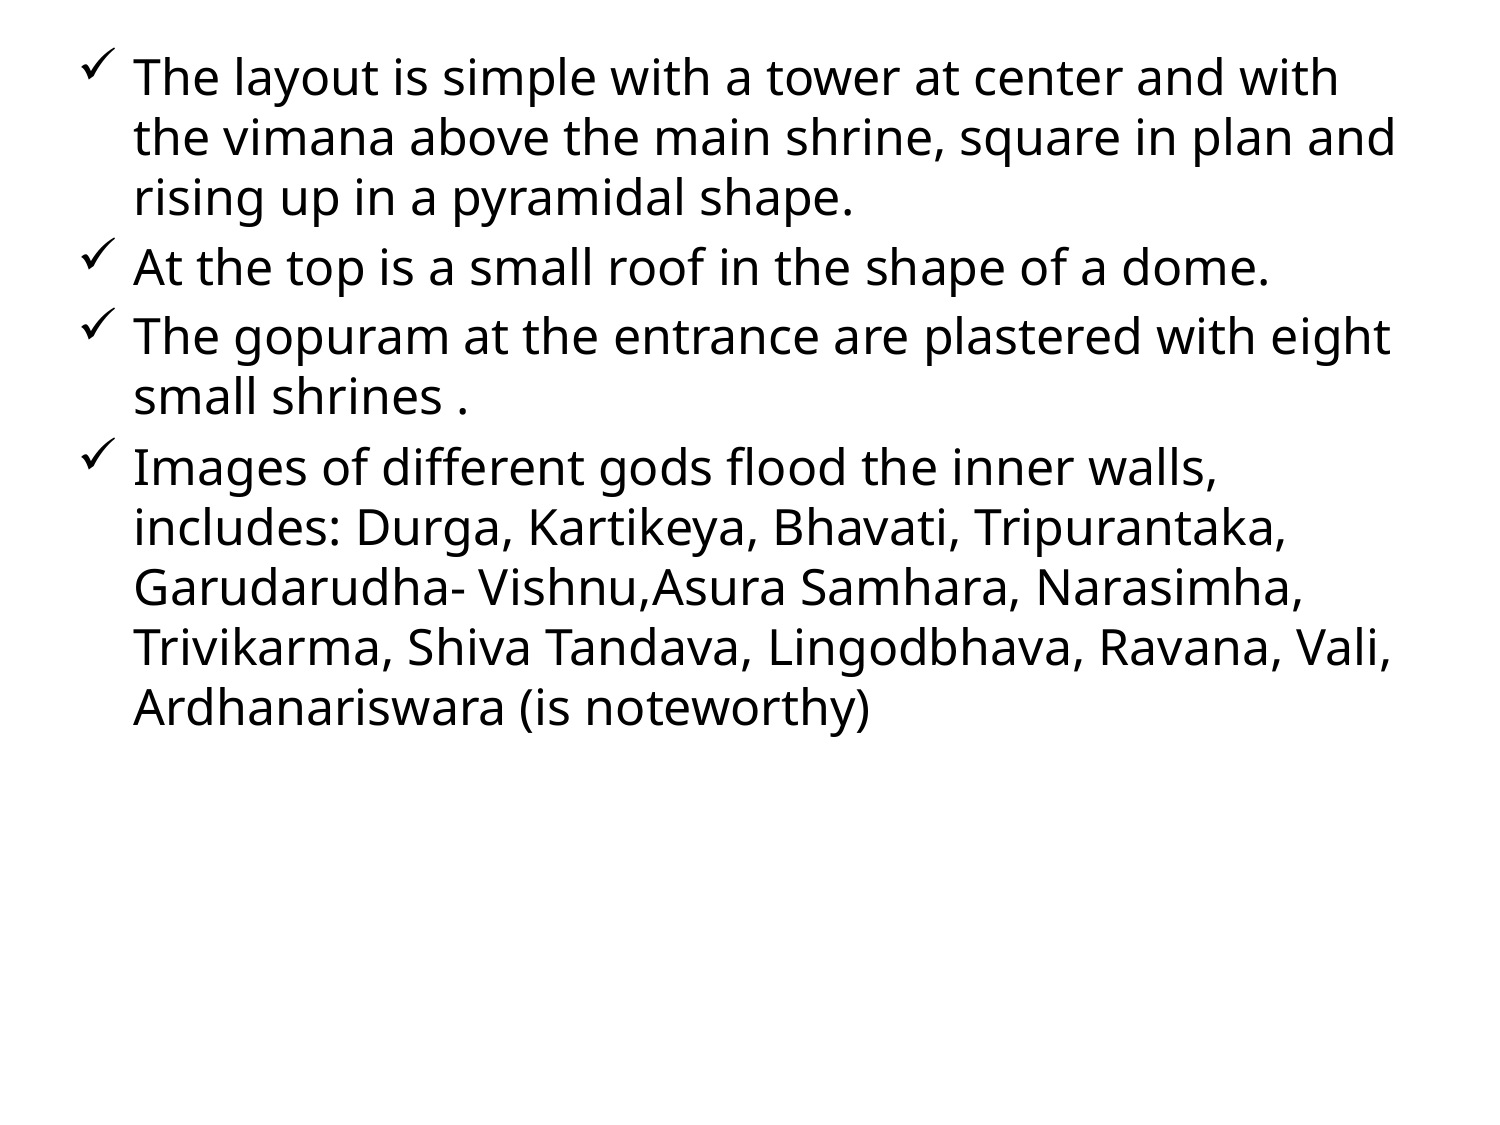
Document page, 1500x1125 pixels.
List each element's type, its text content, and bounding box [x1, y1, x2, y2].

list The layout is simple with a tower at center and with the vimana above the main shrine, square in plan and rising up in a pyramidal shape. At the top is a small roof in the shape of a dome. The gopuram at the entrance are plastered with eight small shrines . Images of different gods flood the inner walls, includes: Durga, Kartikeya, Bhavati, Tripurantaka, Garudarudha- Vishnu,Asura Samhara, Narasimha, Trivikarma, Shiva Tandava, Lingodbhava, Ravana, Vali, Ardhanariswara (is noteworthy) [62, 37, 1425, 1005]
